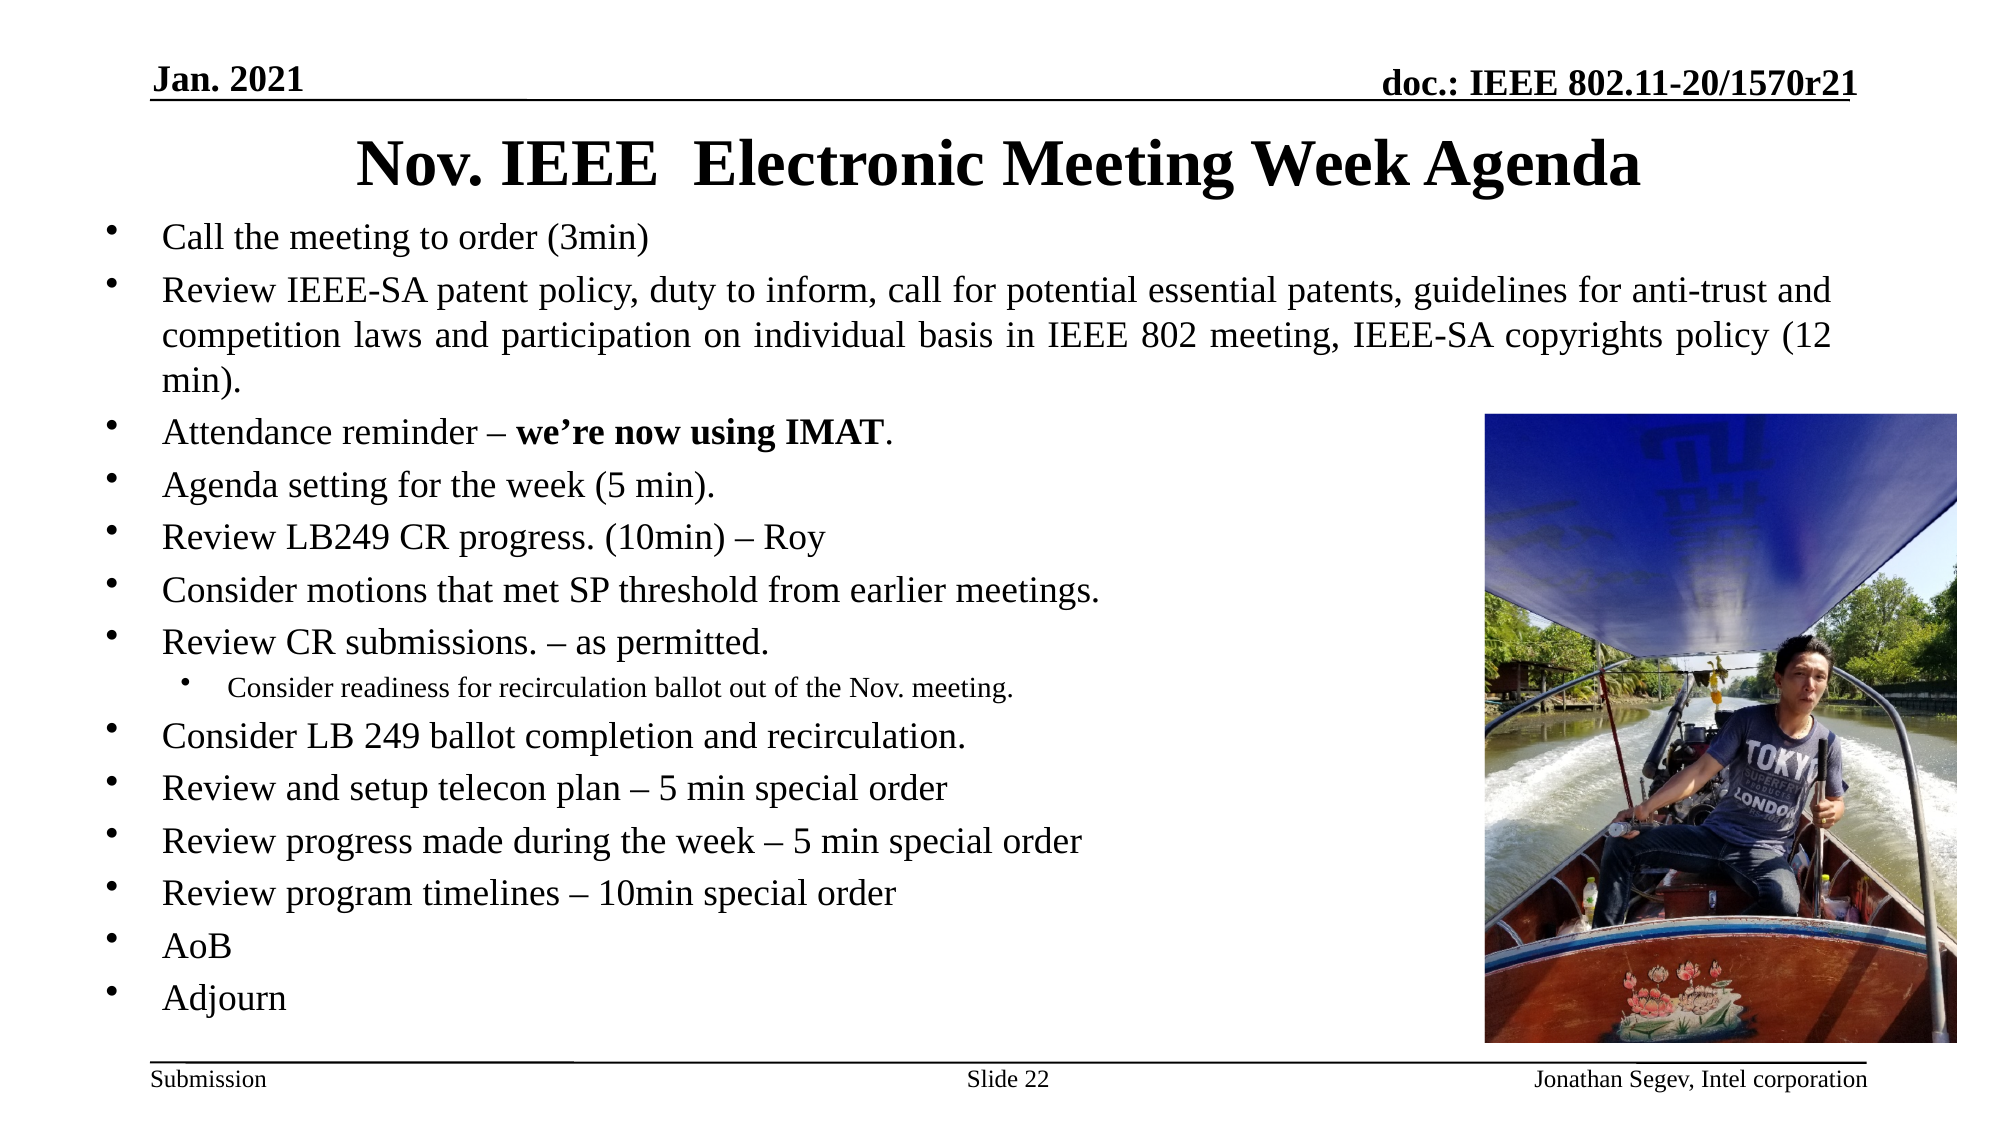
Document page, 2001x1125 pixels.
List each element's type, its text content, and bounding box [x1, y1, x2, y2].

footer Jonathan Segev, Intel corporation [1171, 1061, 1869, 1093]
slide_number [152, 54, 563, 100]
slide_number Slide 22 [950, 1061, 1067, 1123]
list Call the meeting to order (3min) Review IEEE-SA patent policy, duty to inform, call for potential essential patents, guidelines for anti-trust and competition laws and participation on individual basis in IEEE 802 meeting, IEEE-SA copyrights policy (12 min). Attendance reminder – we’re now using IMAT. Agenda setting for the week (5 min). Review LB249 CR progress. (10min) – Roy Consider motions that met SP threshold from earlier meetings. Review CR submissions. – as permitted. Consider readiness for recirculation ballot out of the Nov. meeting. Consider LB 249 ballot completion and recirculation. Review and setup telecon plan – 5 min special order Review progress made during the week – 5 min special order Review program timelines – 10min special order AoB Adjourn [90, 204, 1850, 1000]
picture [1405, 414, 2000, 1042]
title Nov. IEEE Electronic Meeting Week Agenda [149, 112, 1850, 204]
